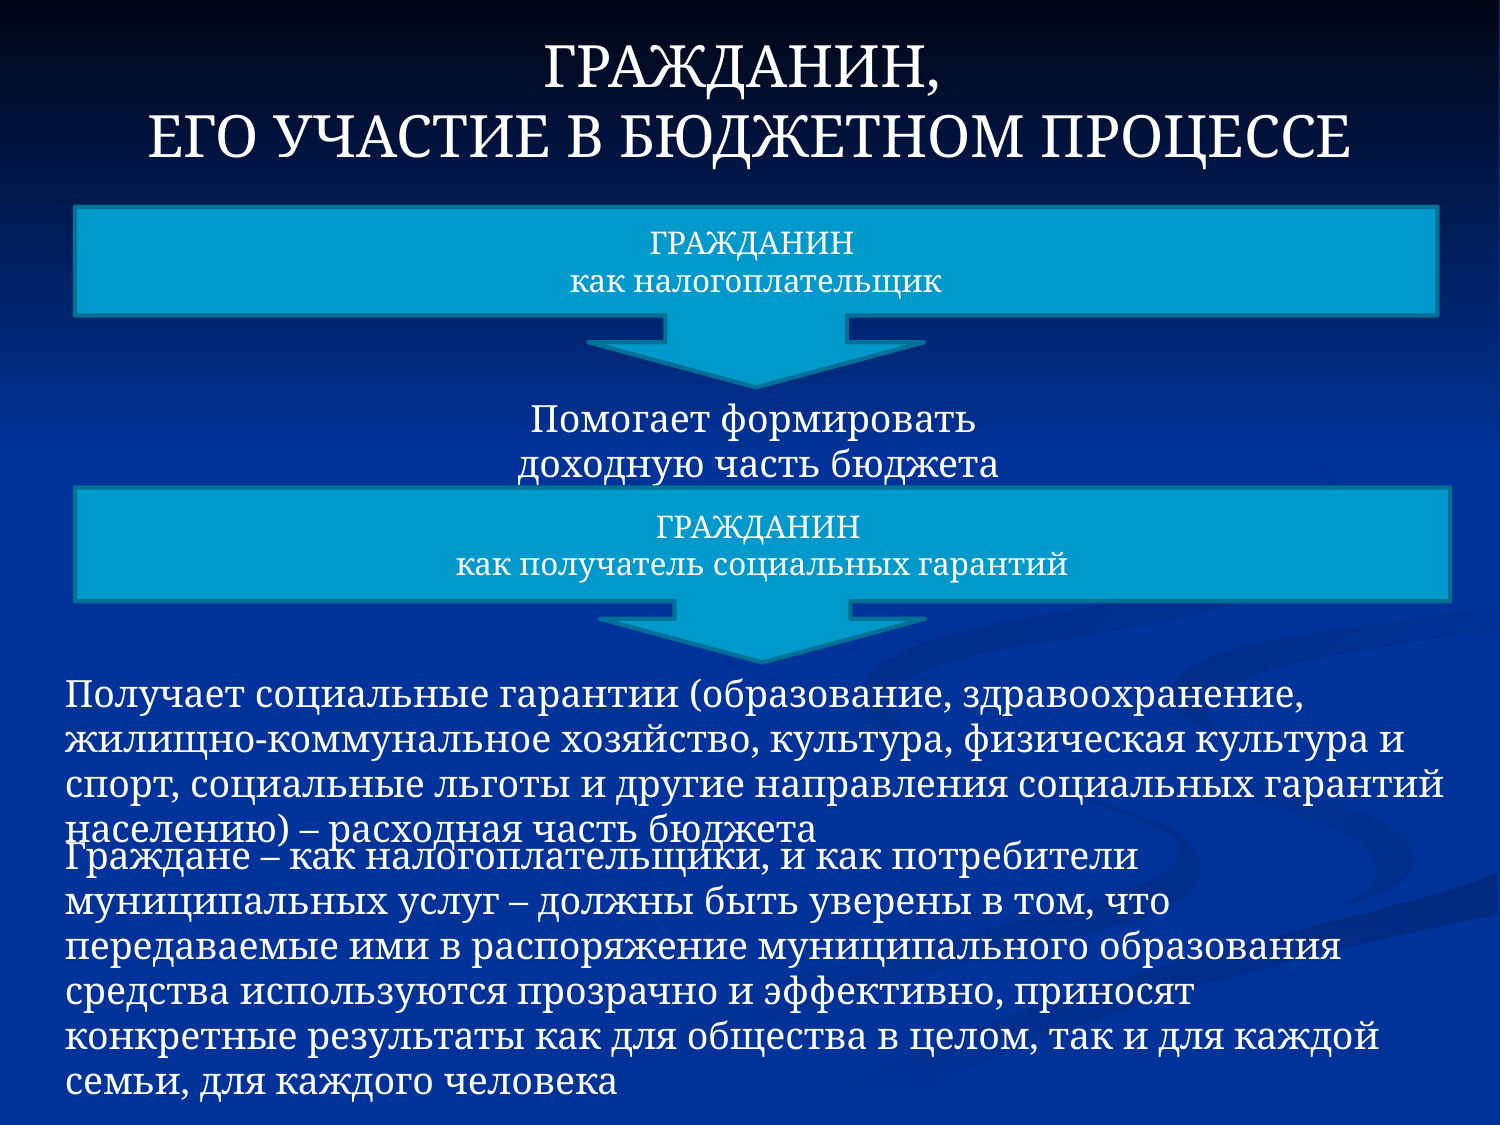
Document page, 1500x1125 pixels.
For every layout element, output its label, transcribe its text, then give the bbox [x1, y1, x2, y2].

text_box ГРАЖДАНИН как получатель социальных гарантий [72, 485, 1453, 665]
text_box ГРАЖДАНИН как налогоплательщик [72, 204, 1440, 390]
text_box Помогает формировать доходную часть бюджета [399, 387, 1118, 485]
text_box Получает социальные гарантии (образование, здравоохранение, жилищно-коммунальное хозяйство, культура, физическая культура и спорт, социальные льготы и другие направления социальных гарантий населению) – расходная часть бюджета [49, 662, 1475, 858]
text_box ГРАЖДАНИН, ЕГО УЧАСТИЕ В БЮДЖЕТНОМ ПРОЦЕССЕ [37, 21, 1463, 177]
text_box Граждане – как налогоплательщики, и как потребители муниципальных услуг – должны быть уверены в том, что передаваемые ими в распоряжение муниципального образования средства используются прозрачно и эффективно, приносят конкретные результаты как для общества в целом, так и для каждой семьи, для каждого человека [50, 824, 1450, 1110]
